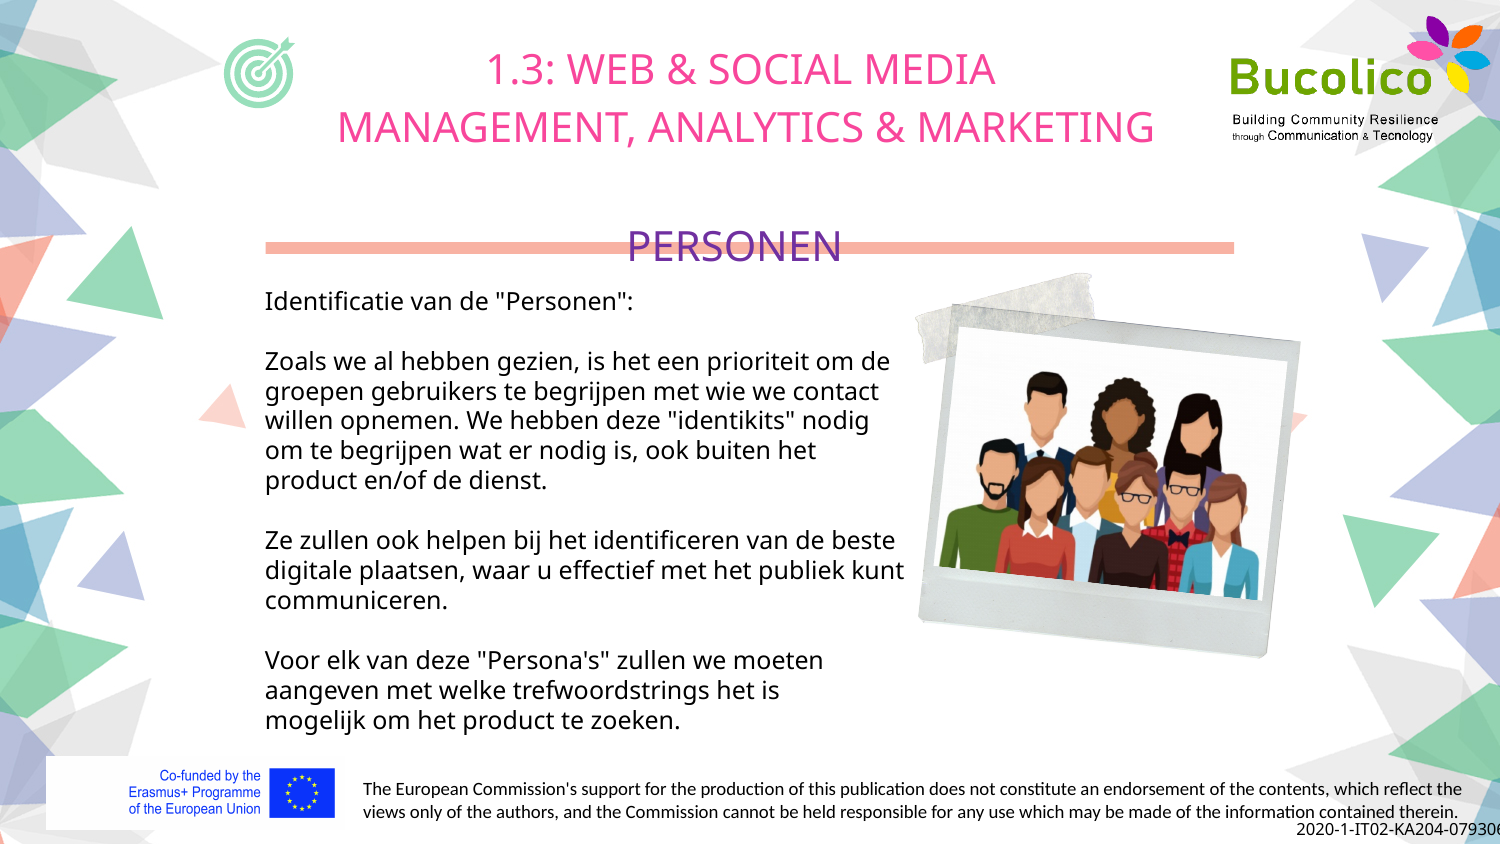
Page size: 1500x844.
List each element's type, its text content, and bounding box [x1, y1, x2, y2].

picture [0, 0, 1500, 844]
text_box [889, 240, 1236, 256]
text_box The European Commission's support for the production of this publication does not constitute an endorsement of the contents, which reflect the views only of the authors, and the Commission cannot be held responsible for any use which may be made of the information contained therein. [348, 769, 1486, 830]
text_box 1.3: WEB & SOCIAL MEDIA MANAGEMENT, ANALYTICS & MARKETING [223, 49, 1210, 145]
text_box Identificatie van de "Personen": Zoals we al hebben gezien, is het een prioriteit om de groepen gebruikers te begrijpen met wie we contact willen opnemen. We hebben deze "identikits" nodig om te begrijpen wat er nodig is, ook buiten het product en/of de dienst. Ze zullen ook helpen bij het identificeren van de beste digitale plaatsen, waar u effectief met het publiek kunt communiceren. Voor elk van deze "Persona's" zullen we moeten aangeven met welke trefwoordstrings het is mogelijk om het product te zoeken. [250, 277, 927, 742]
text_box PERSONEN [611, 212, 889, 278]
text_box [897, 269, 1288, 641]
text_box [264, 240, 611, 256]
text_box [221, 34, 298, 111]
